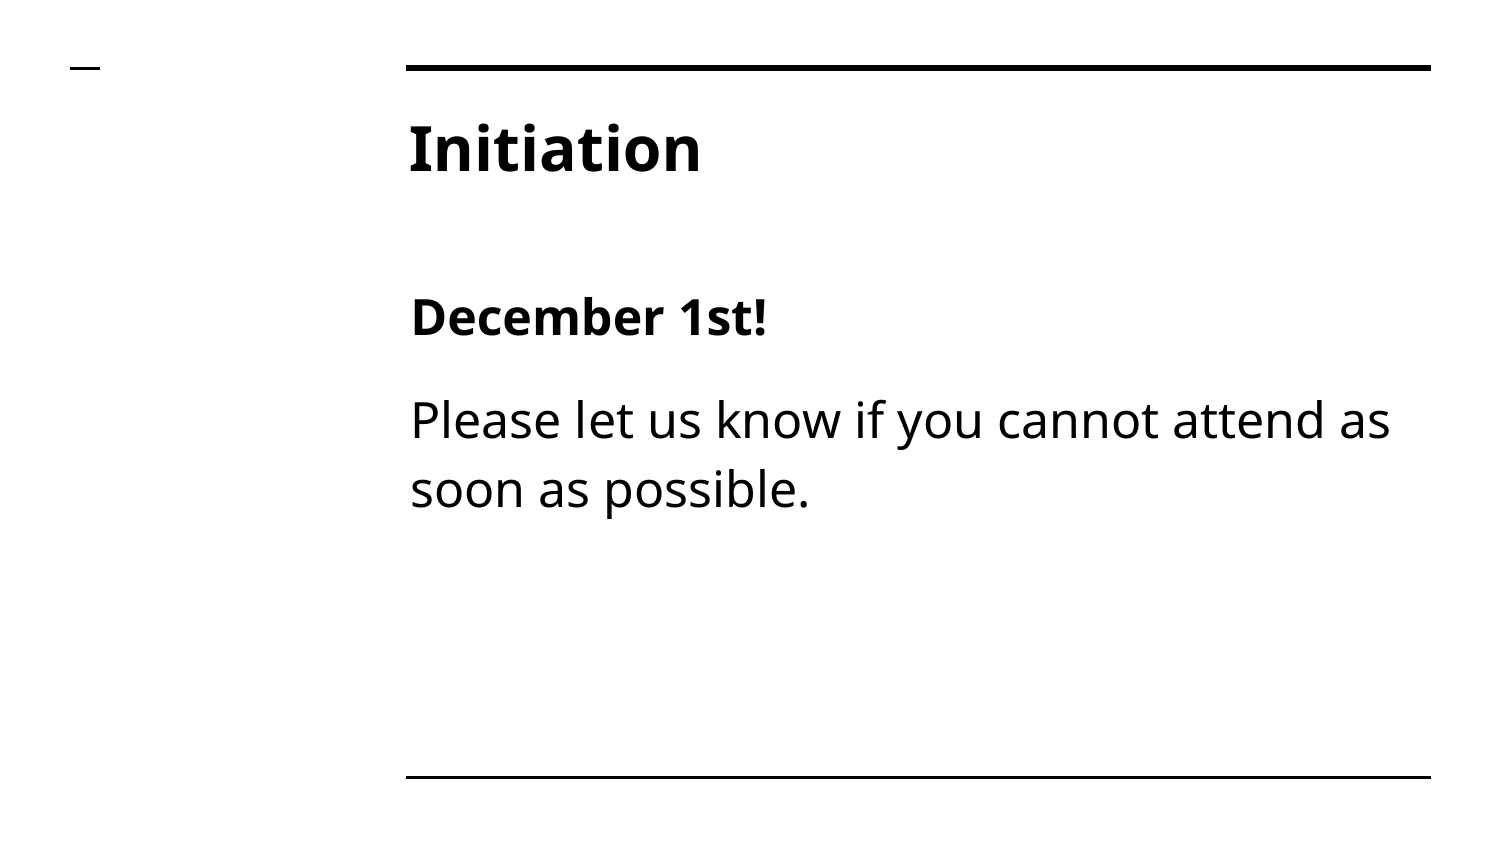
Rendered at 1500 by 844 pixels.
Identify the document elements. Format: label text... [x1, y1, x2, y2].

title Initiation [393, 94, 1431, 199]
list December 1st! Please let us know if you cannot attend as soon as possible. [395, 261, 1433, 755]
